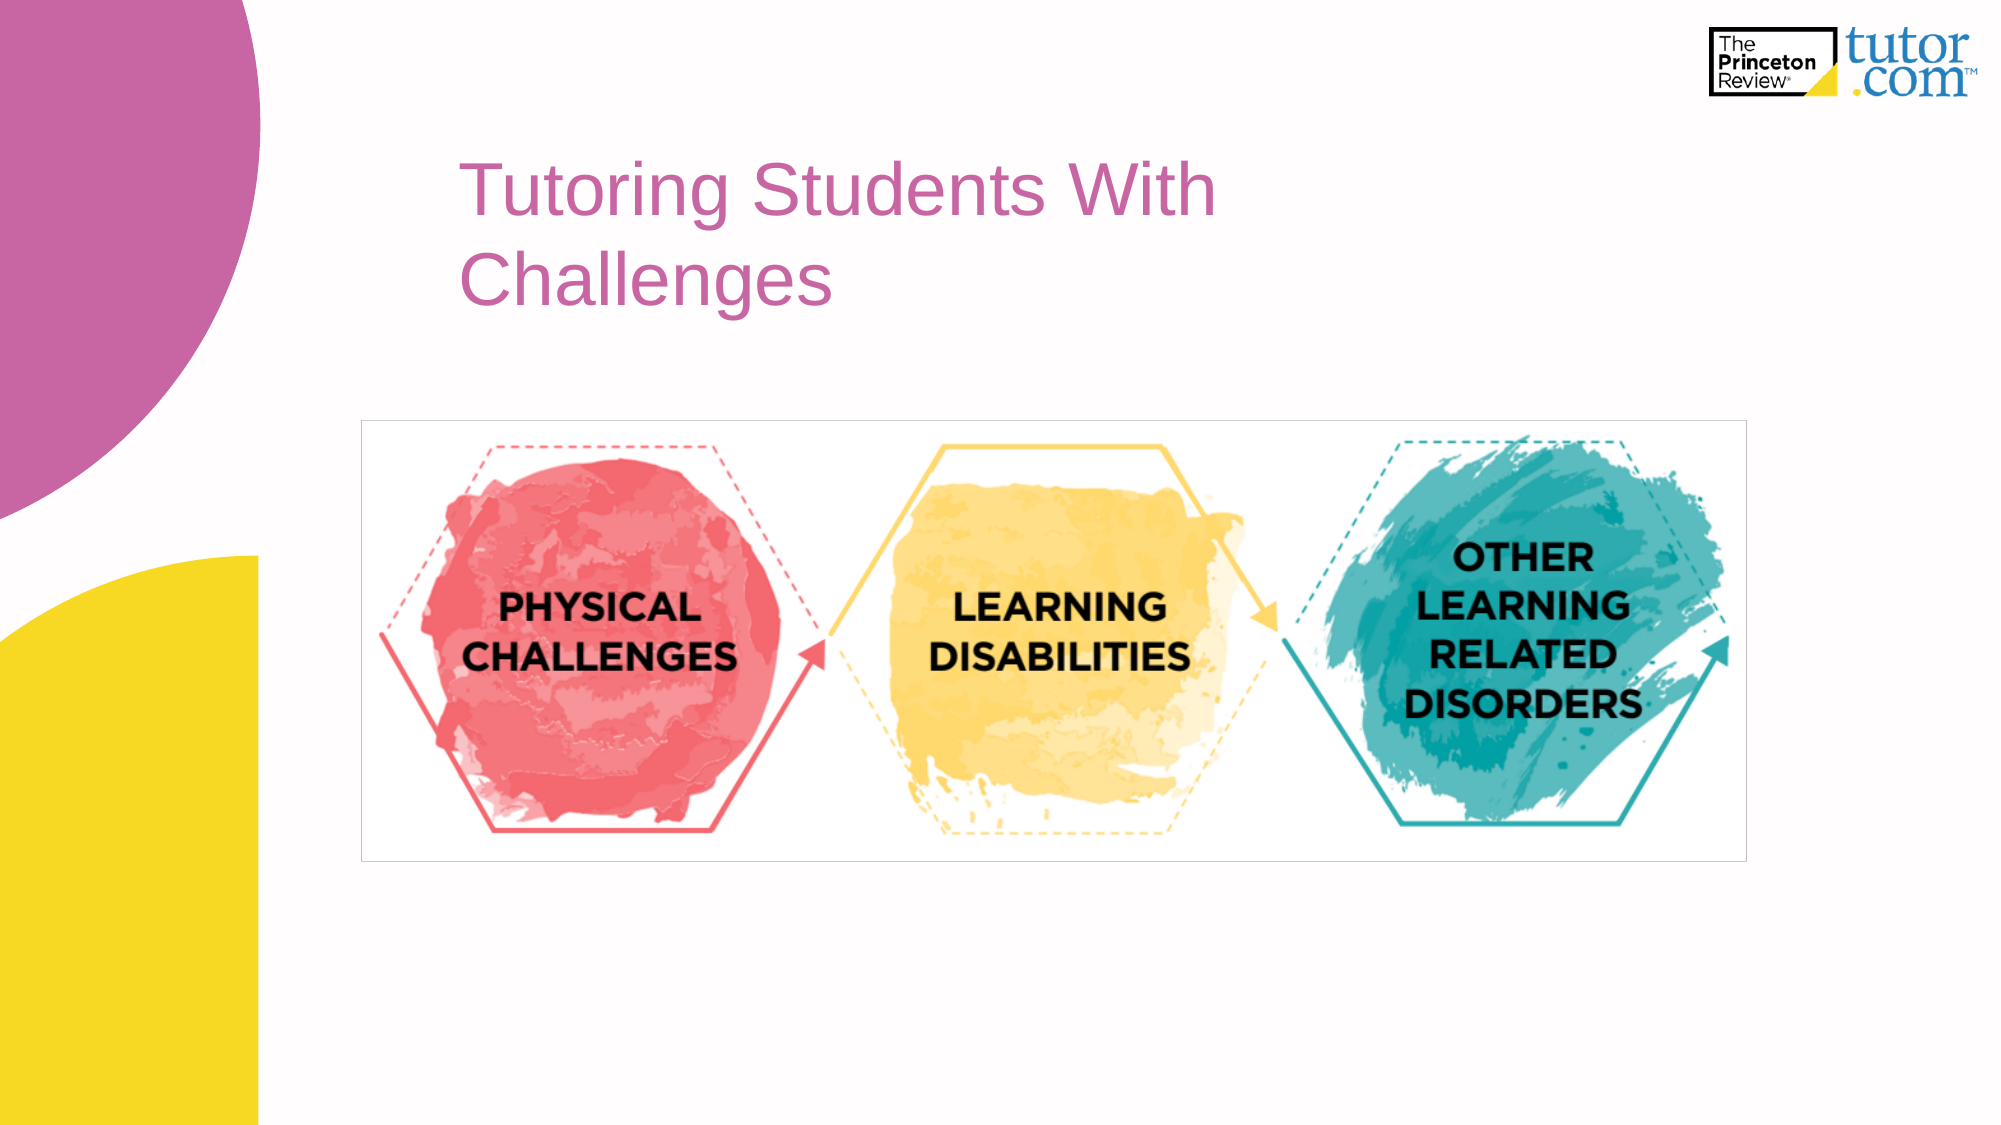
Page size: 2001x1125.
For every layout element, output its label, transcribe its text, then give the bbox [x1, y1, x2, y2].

title Tutoring Students With Challenges [443, 125, 1548, 326]
picture [1709, 27, 1979, 98]
picture [336, 327, 1802, 1000]
